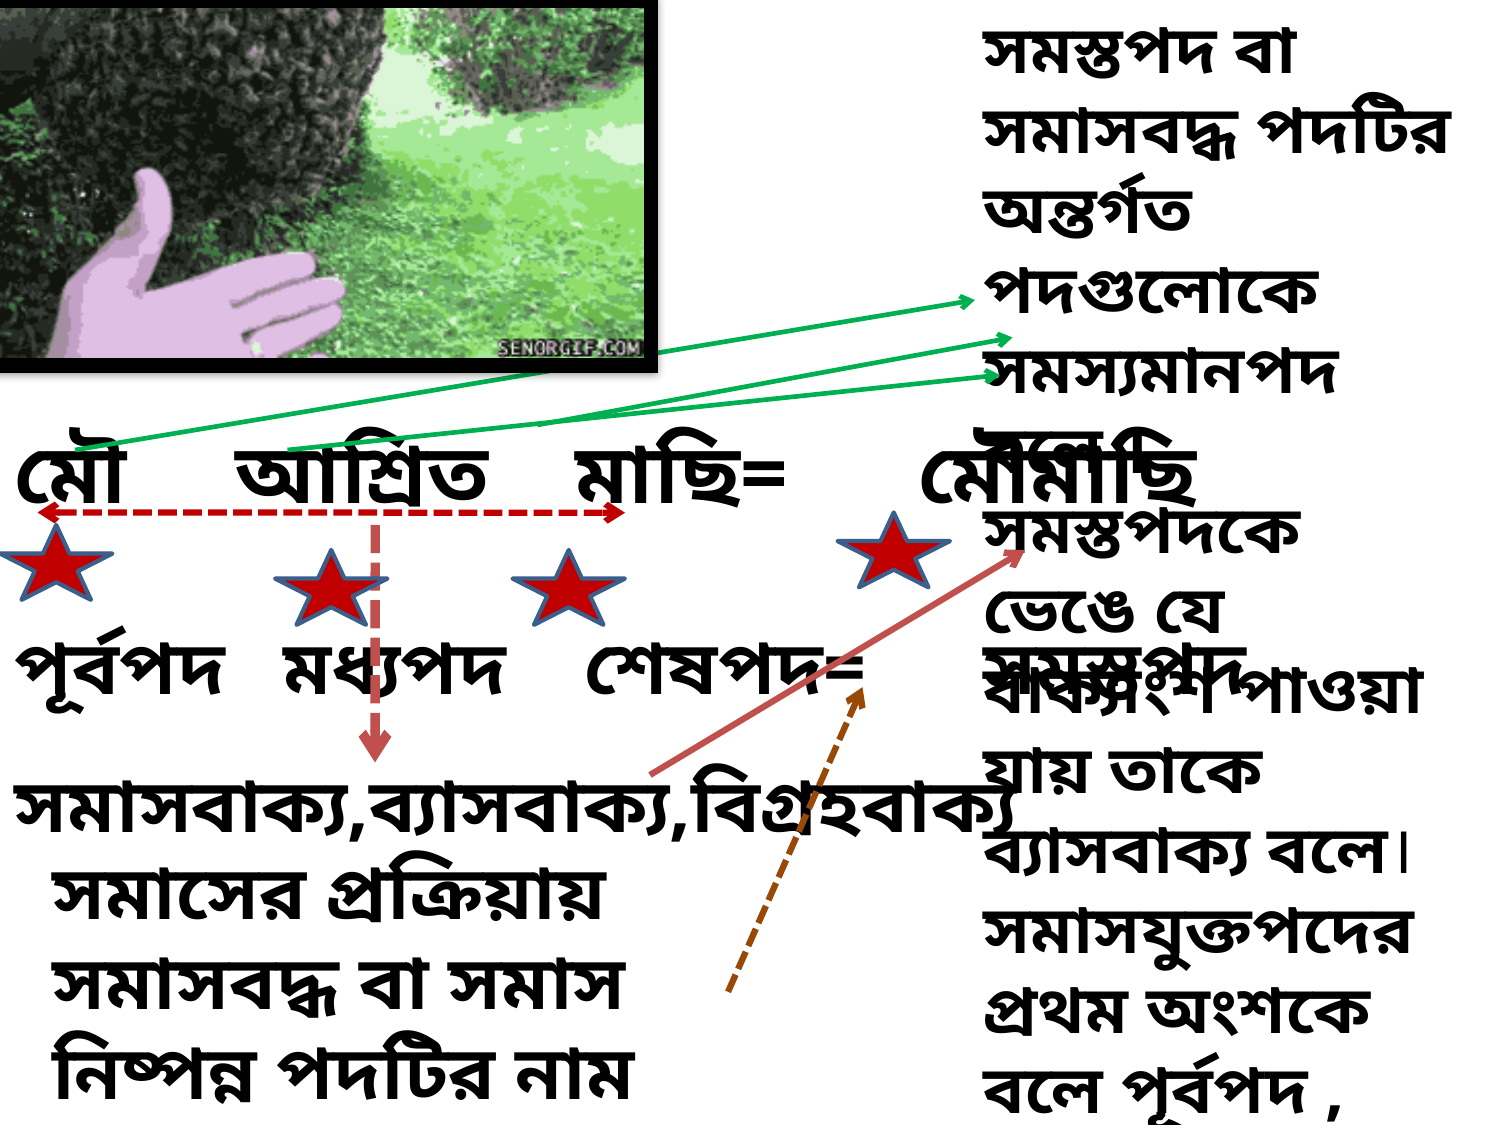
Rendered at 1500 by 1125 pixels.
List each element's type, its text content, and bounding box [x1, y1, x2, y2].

text_box পূর্বপদ মধ্যপদ শেষপদ= সমস্তপদ [0, 612, 644, 749]
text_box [979, 337, 1013, 426]
text_box [0, 523, 115, 602]
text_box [727, 686, 863, 993]
text_box [272, 547, 390, 627]
text_box [835, 510, 952, 548]
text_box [287, 374, 1001, 451]
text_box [74, 299, 976, 451]
picture [0, 8, 644, 359]
text_box সমাসের প্রক্রিয়ায় সমাসবদ্ধ বা সমাস নিষ্পন্ন পদটির নাম সমস্তপদ [37, 837, 863, 1125]
text_box মৌ আশ্রিত মাছি= মৌমাছি [0, 412, 968, 612]
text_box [649, 549, 1026, 776]
text_box সমস্তপদ বা সমাসবদ্ধ পদটির অন্তর্গত পদগুলোকে সমস্যমানপদ বলে । সমস্তপদকে ভেঙে যে বাক্যাংশ পাওয়া যায় তাকে ব্যাসবাক্য বলে। সমাসযুক্তপদের প্রথম অংশকে বলে পূর্বপদ , মধ্যের অংশকে মধ্যপদ এবং শেষ অংশকে শেষপদ বলে । [968, 0, 1469, 1125]
text_box সমাসবাক্য,ব্যাসবাক্য,বিগ্রহবাক্য [866, 784, 968, 945]
text_box [510, 547, 627, 627]
text_box সমাসবাক্য,ব্যাসবাক্য,বিগ্রহবাক্য [0, 749, 722, 945]
